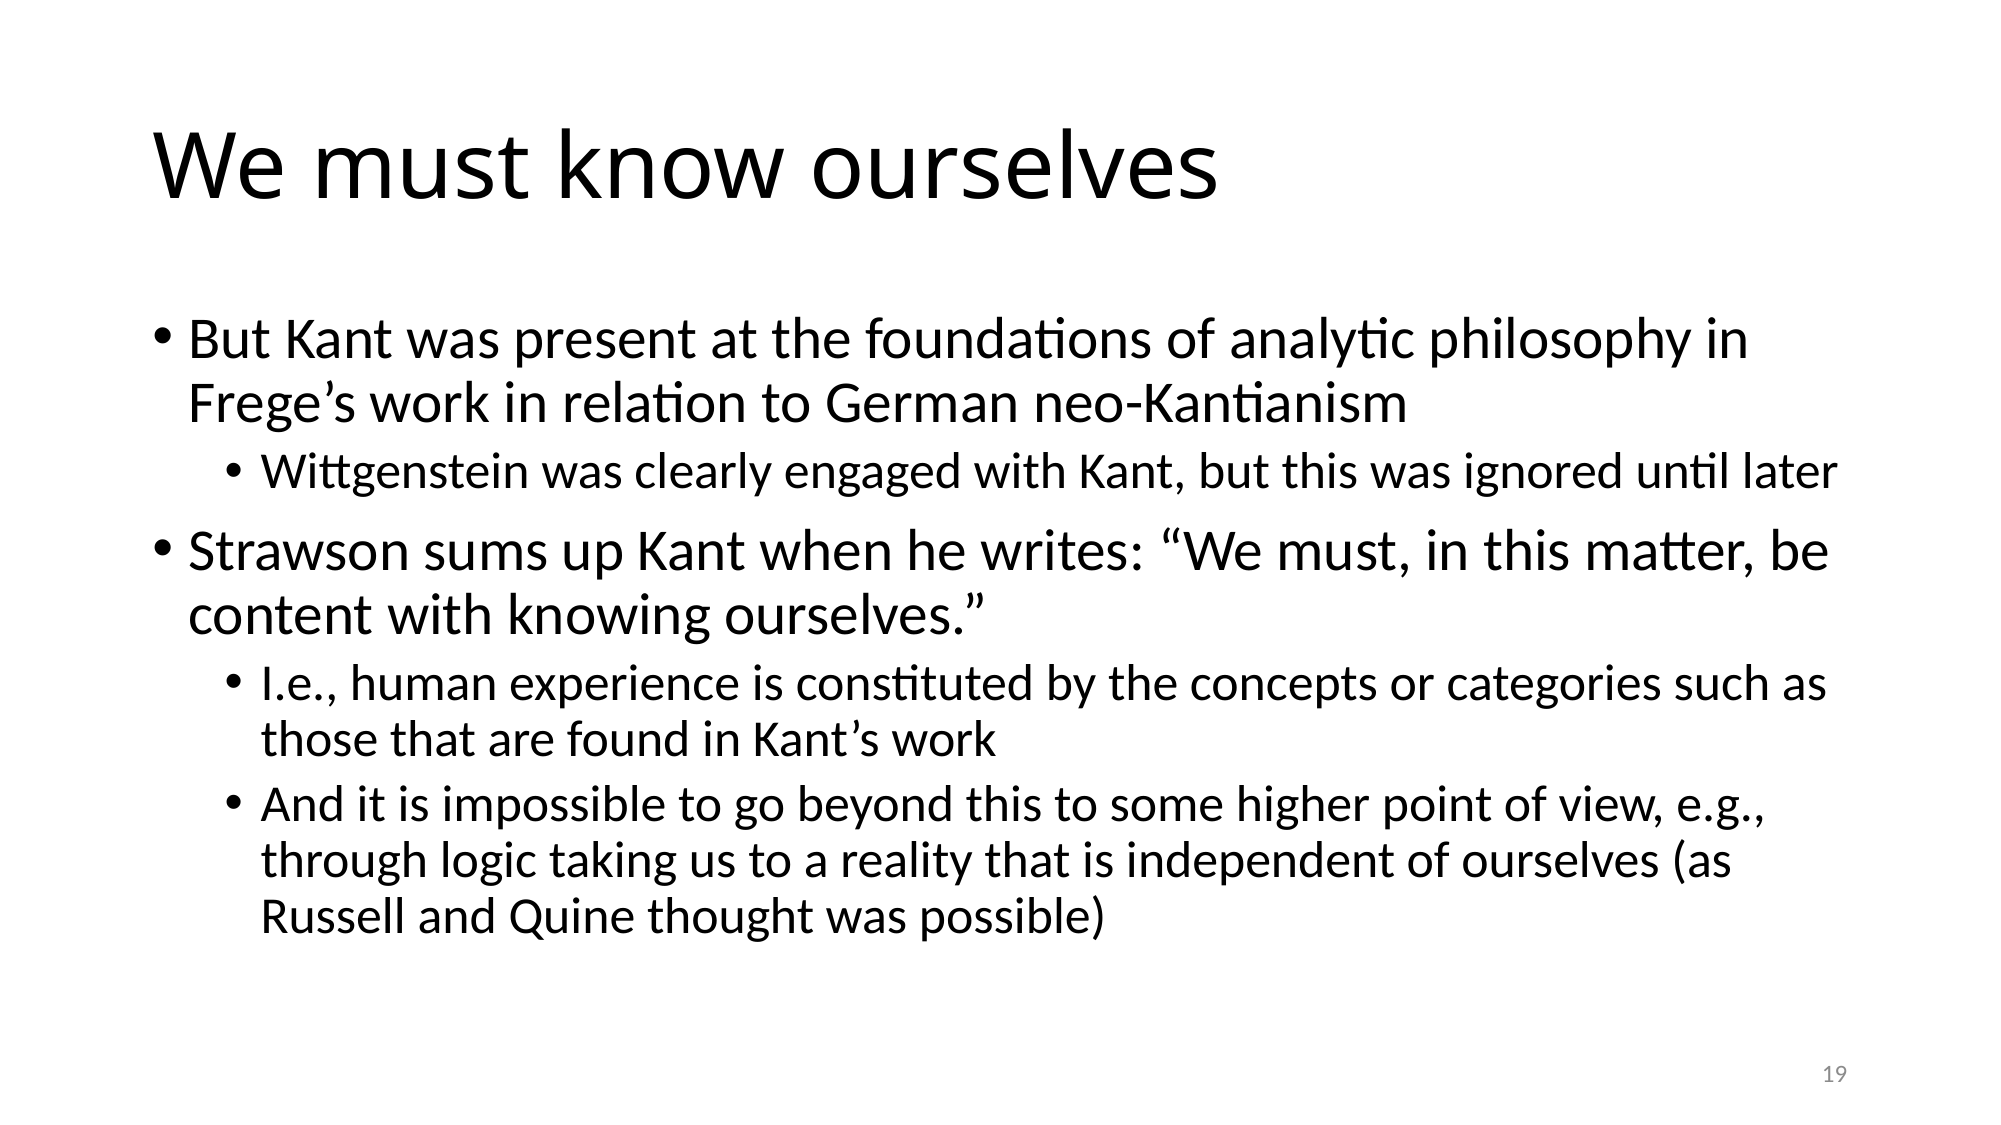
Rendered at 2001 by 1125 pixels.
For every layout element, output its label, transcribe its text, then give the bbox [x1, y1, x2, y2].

list But Kant was present at the foundations of analytic philosophy in Frege’s work in relation to German neo-Kantianism Wittgenstein was clearly engaged with Kant, but this was ignored until later Strawson sums up Kant when he writes: “We must, in this matter, be content with knowing ourselves.” I.e., human experience is constituted by the concepts or categories such as those that are found in Kant’s work And it is impossible to go beyond this to some higher point of view, e.g., through logic taking us to a reality that is independent of ourselves (as Russell and Quine thought was possible) [137, 299, 1863, 1014]
title We must know ourselves [137, 59, 1863, 278]
slide_number 19 [1412, 1042, 1863, 1103]
